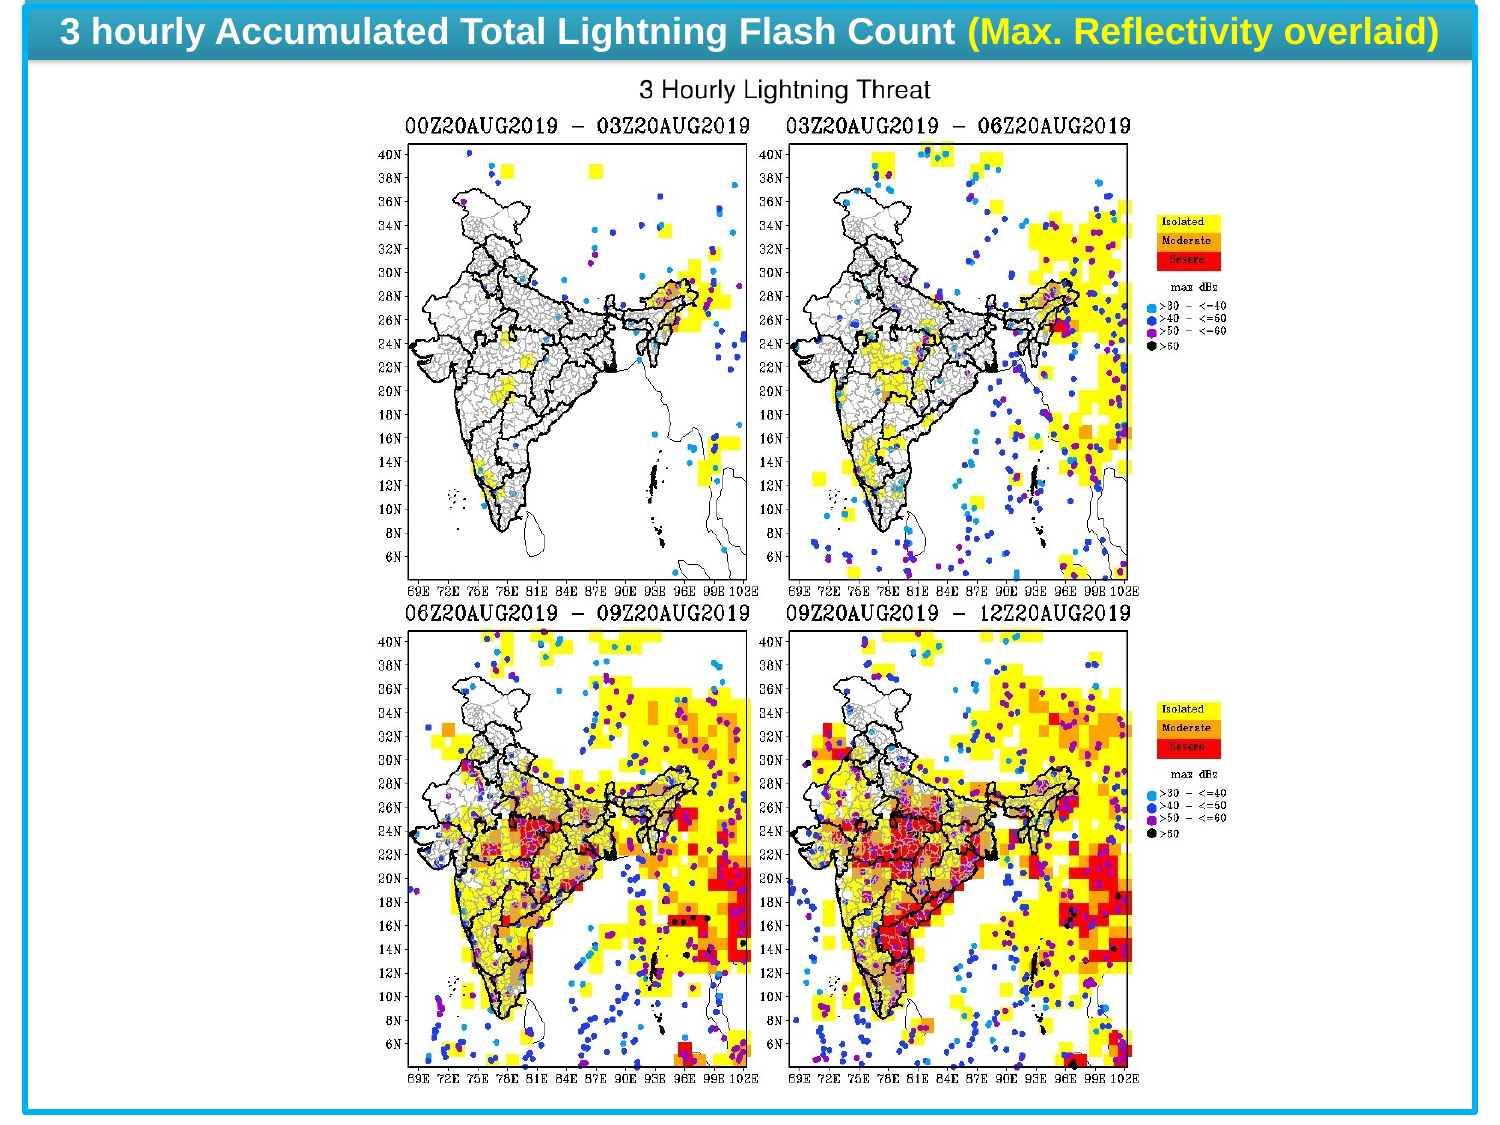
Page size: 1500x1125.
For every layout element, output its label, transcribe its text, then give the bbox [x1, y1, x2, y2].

text_box [23, 5, 1477, 1114]
picture [371, 74, 1228, 1088]
text_box 3 hourly Accumulated Total Lightning Flash Count (Max. Reflectivity overlaid) [24, 0, 1475, 5]
